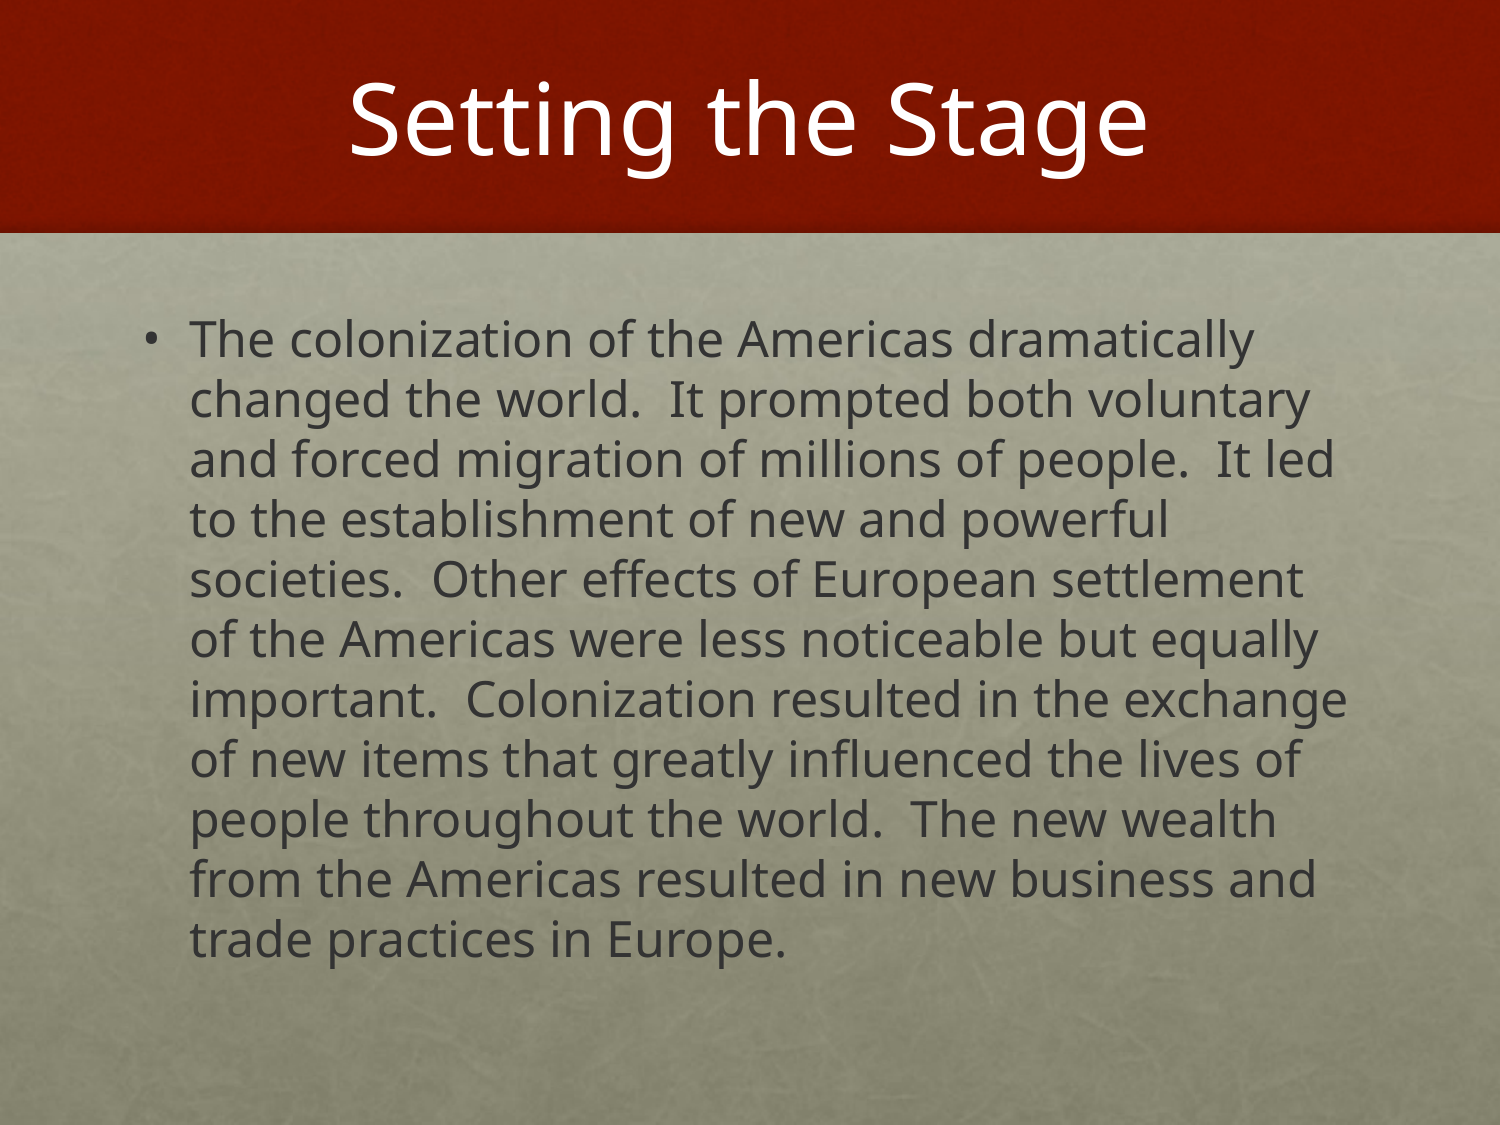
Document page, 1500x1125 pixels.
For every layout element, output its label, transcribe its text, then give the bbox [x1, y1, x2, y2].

picture [0, 214, 1500, 1125]
list The colonization of the Americas dramatically changed the world. It prompted both voluntary and forced migration of millions of people. It led to the establishment of new and powerful societies. Other effects of European settlement of the Americas were less noticeable but equally important. Colonization resulted in the exchange of new items that greatly influenced the lives of people throughout the world. The new wealth from the Americas resulted in new business and trade practices in Europe. [127, 299, 1372, 1005]
title Setting the Stage [127, 10, 1372, 221]
